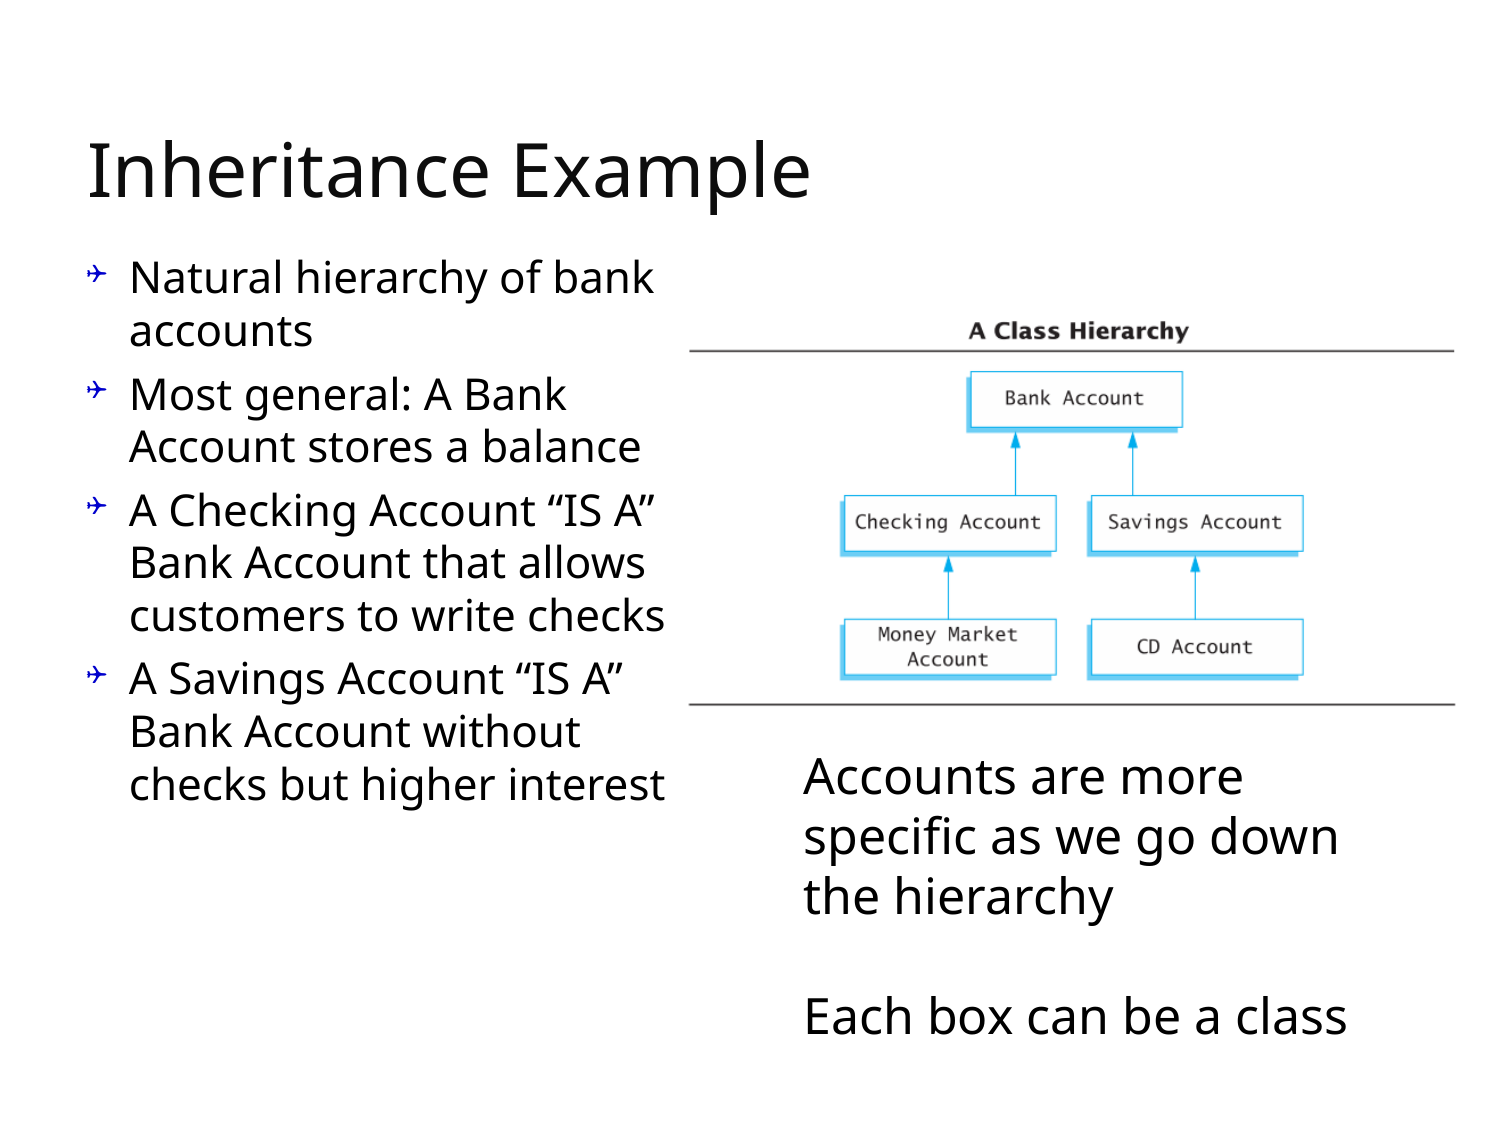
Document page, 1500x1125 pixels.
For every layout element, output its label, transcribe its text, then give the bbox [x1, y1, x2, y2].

title Inheritance Example [86, 49, 1451, 213]
picture [677, 312, 1477, 719]
list Natural hierarchy of bank accounts Most general: A Bank Account stores a balance A Checking Account “IS A” Bank Account that allows customers to write checks A Savings Account “IS A” Bank Account without checks but higher interest [85, 249, 686, 1001]
text_box Accounts are more specific as we go down the hierarchy Each box can be a class [796, 737, 1422, 1053]
